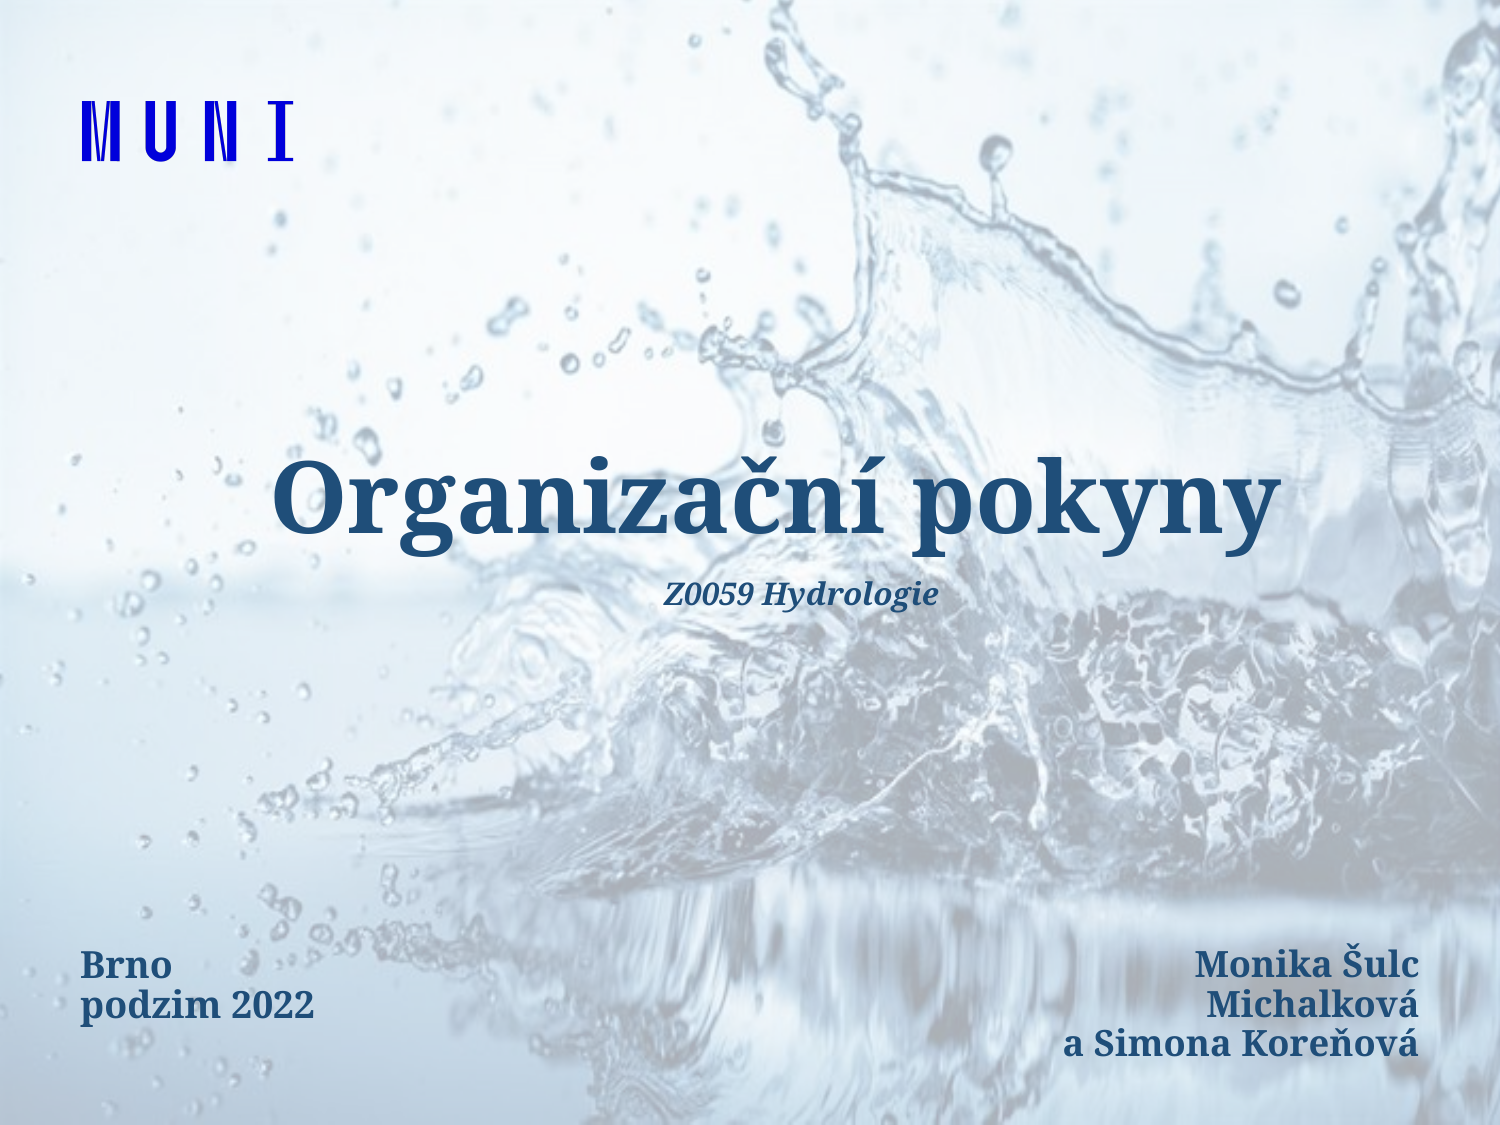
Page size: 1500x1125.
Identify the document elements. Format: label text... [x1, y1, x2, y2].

text_box Z0059 Hydrologie [630, 563, 972, 630]
text_box Monika Šulc Michalková a Simona Koreňová [967, 939, 1435, 1073]
text_box Brno podzim 2022 [65, 938, 491, 1072]
picture [44, 63, 331, 199]
text_box Organizační pokyny [137, 452, 1413, 563]
